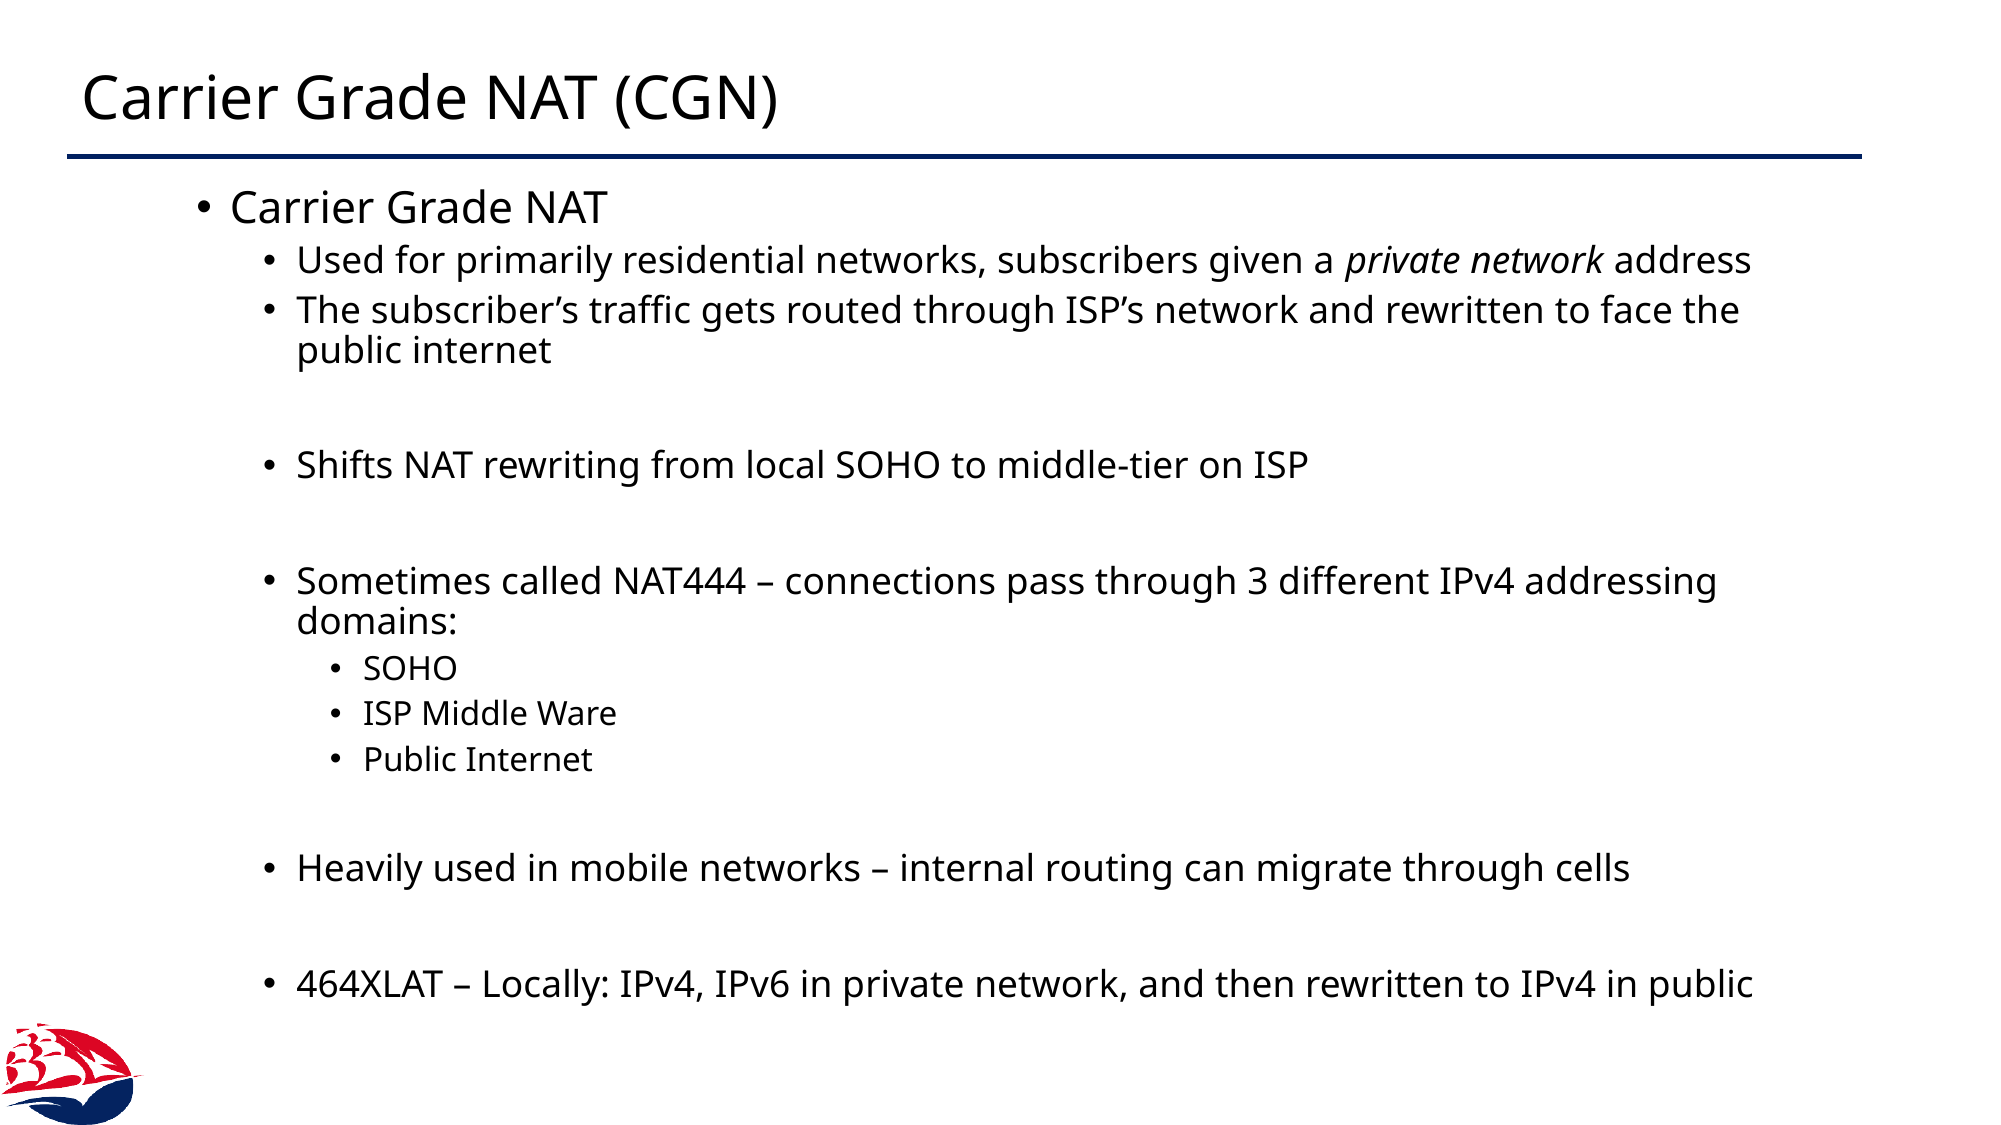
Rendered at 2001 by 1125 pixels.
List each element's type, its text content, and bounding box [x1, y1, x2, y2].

picture [0, 1023, 149, 1125]
list Carrier Grade NAT Used for primarily residential networks, subscribers given a private network address The subscriber’s traffic gets routed through ISP’s network and rewritten to face the public internet Shifts NAT rewriting from local SOHO to middle-tier on ISP Sometimes called NAT444 – connections pass through 3 different IPv4 addressing domains: SOHO ISP Middle Ware Public Internet Heavily used in mobile networks – internal routing can migrate through cells 464XLAT – Locally: IPv4, IPv6 in private network, and then rewritten to IPv4 in public [181, 177, 1863, 1014]
title Carrier Grade NAT (CGN) [66, 59, 1863, 141]
